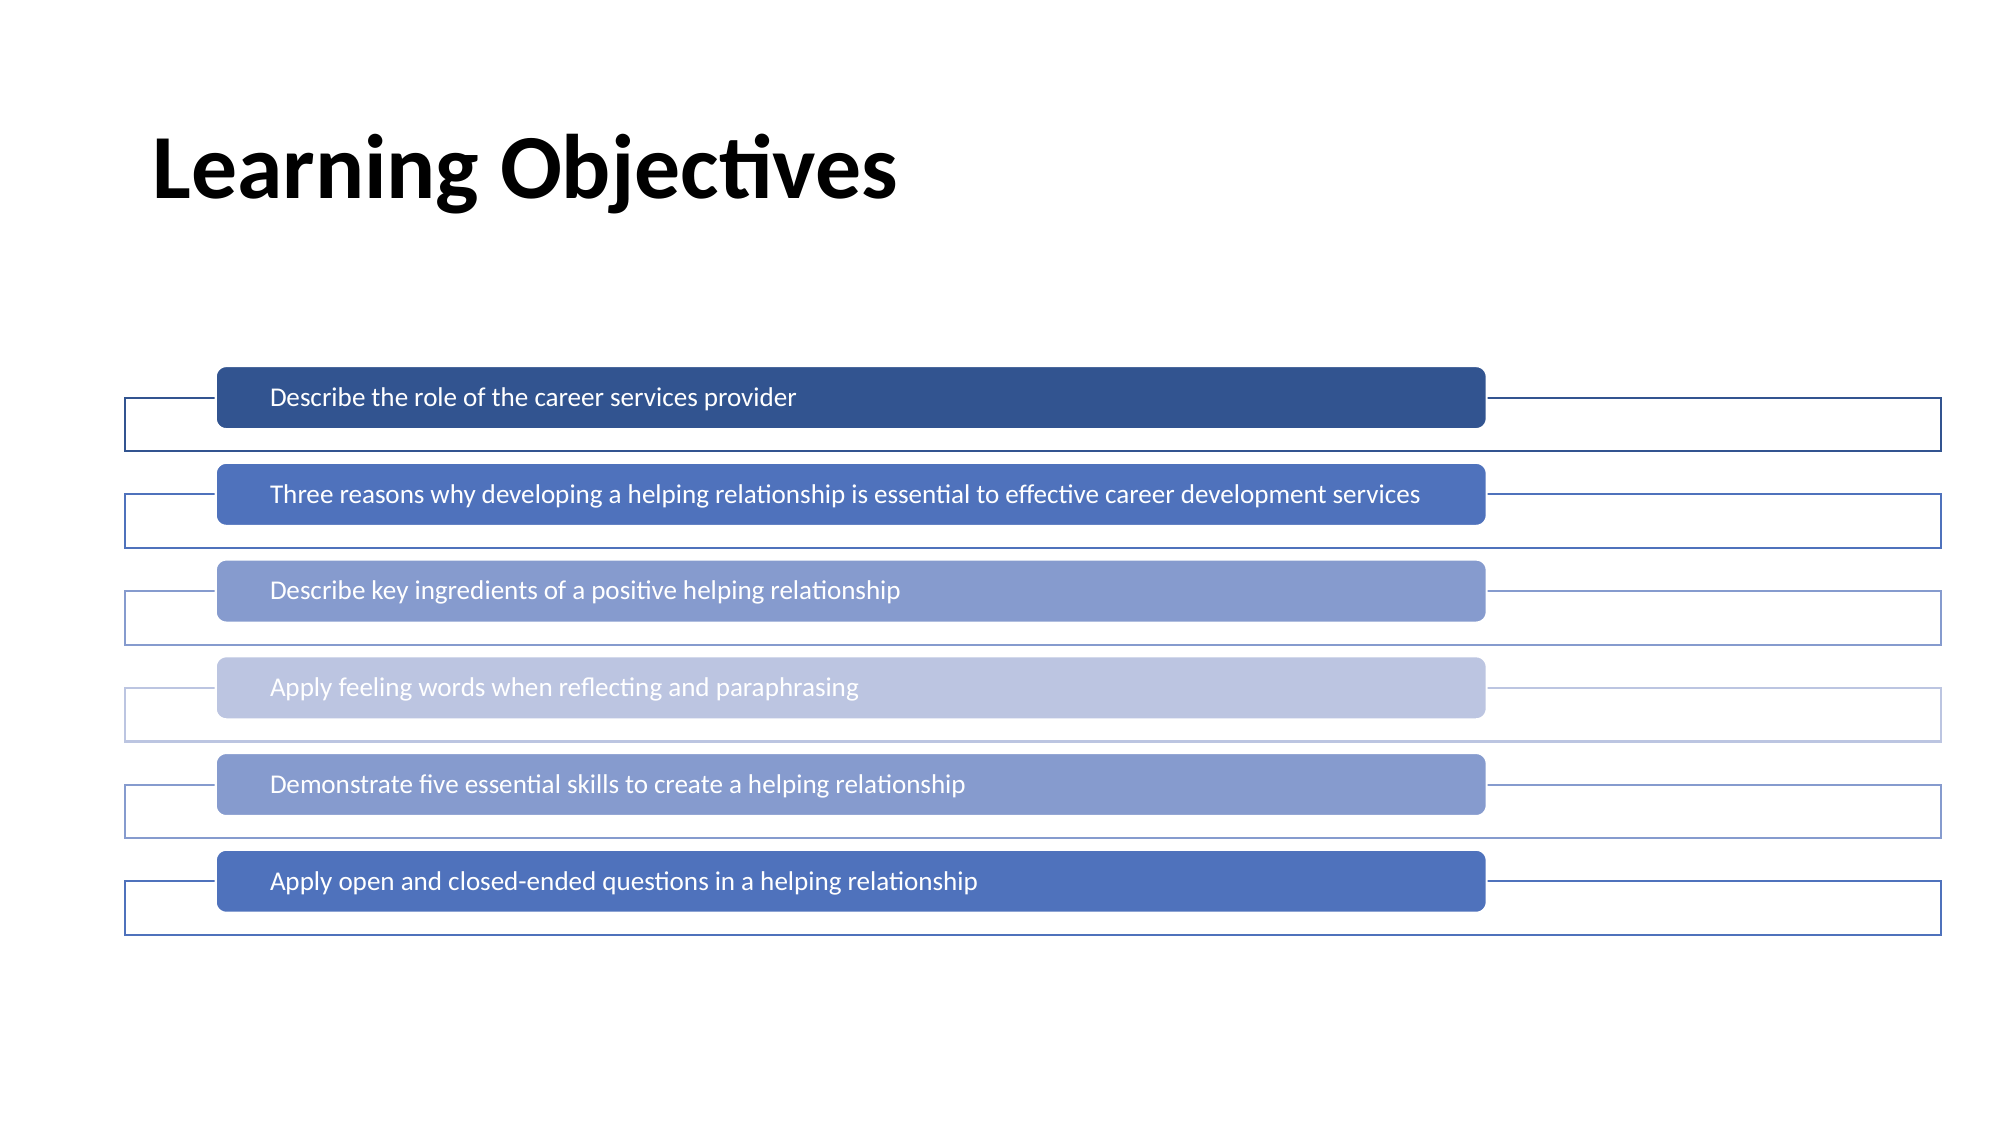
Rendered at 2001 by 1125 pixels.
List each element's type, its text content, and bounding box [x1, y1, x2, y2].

title Learning Objectives [137, 59, 1863, 236]
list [124, 236, 1941, 1066]
